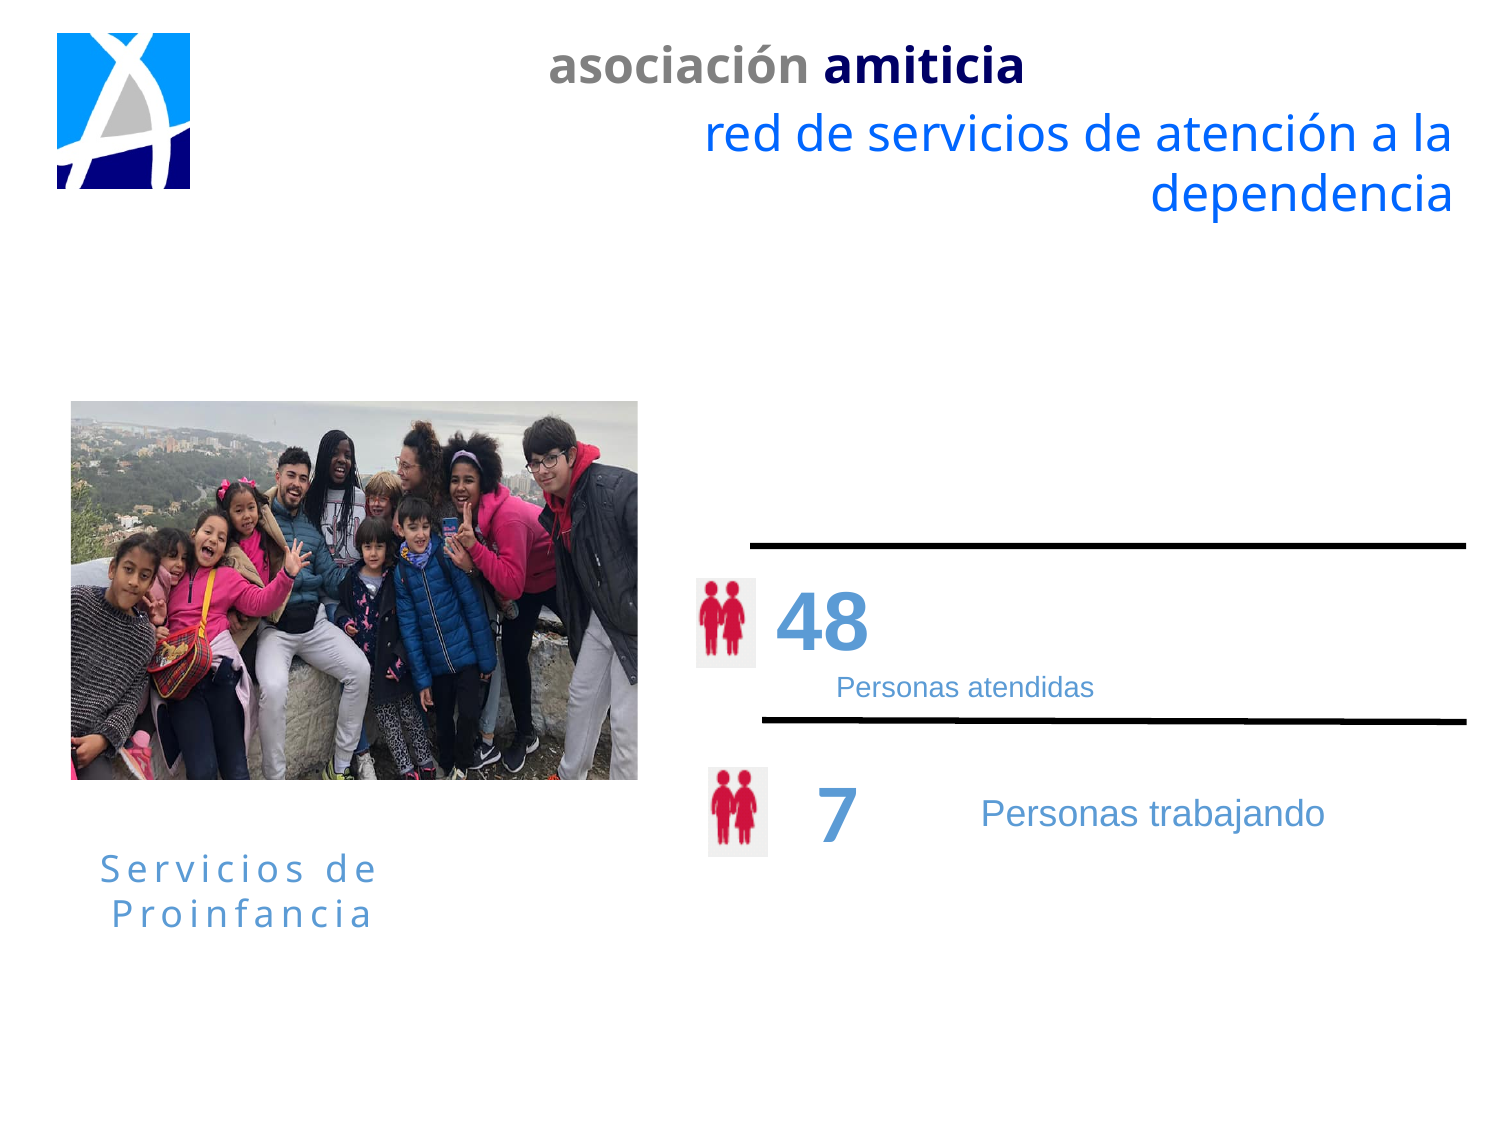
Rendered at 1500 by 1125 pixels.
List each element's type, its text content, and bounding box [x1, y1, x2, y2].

picture [696, 578, 757, 668]
text_box 7 [726, 752, 886, 867]
picture [56, 32, 190, 189]
text_box asociación amiticia red de servicios de atención a la dependencia [21, 20, 1470, 193]
picture [70, 401, 638, 780]
picture [708, 767, 768, 857]
text_box Servicios de Proinfancia [68, 837, 414, 943]
text_box 48 [738, 559, 1022, 675]
text_box Personas trabajando [965, 781, 1349, 842]
text_box Personas atendidas [738, 661, 1115, 712]
